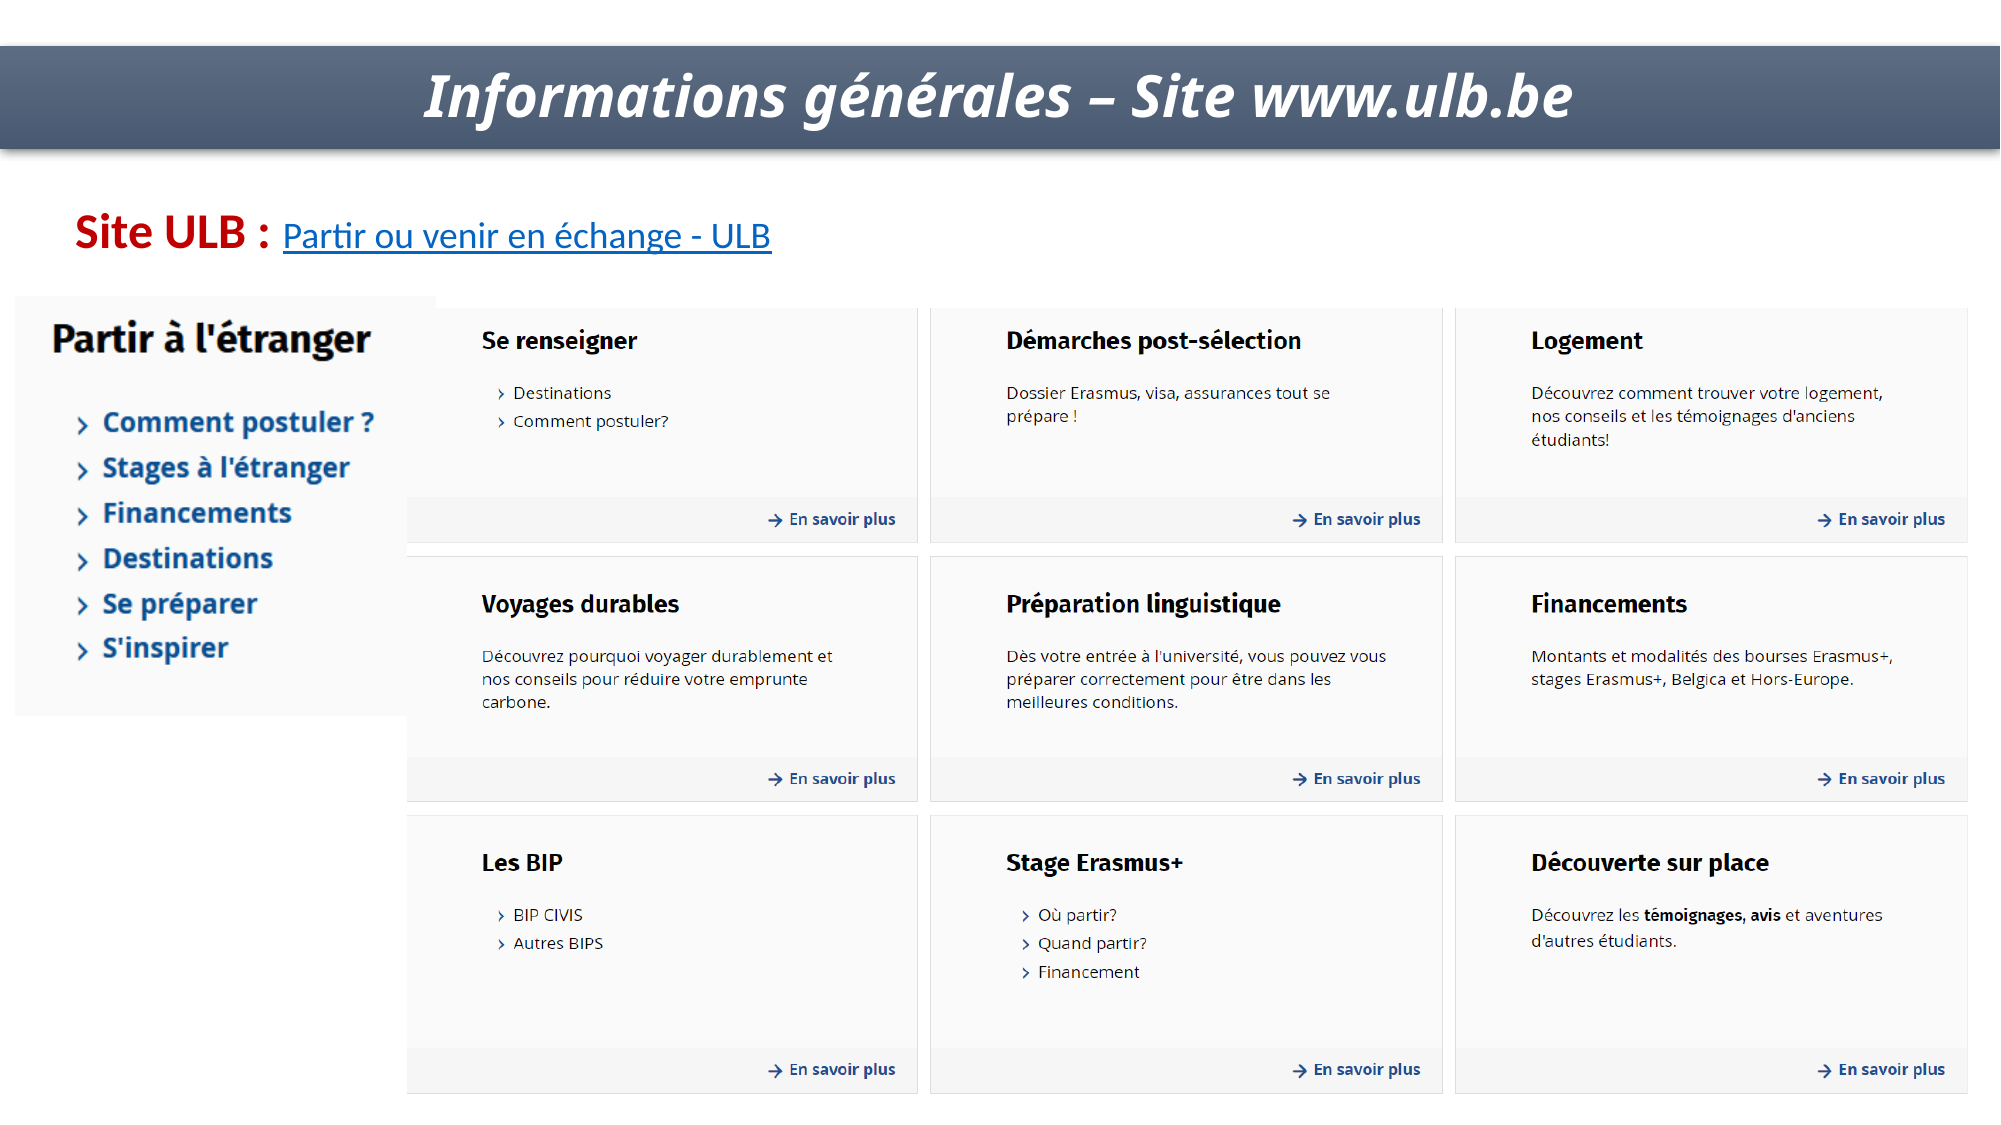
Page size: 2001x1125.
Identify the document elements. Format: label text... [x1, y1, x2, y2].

text_box Site ULB : Partir ou venir en échange - ULB [60, 191, 811, 267]
picture [14, 296, 1968, 1096]
text_box Informations générales – Site www.ulb.be [0, 46, 2000, 149]
